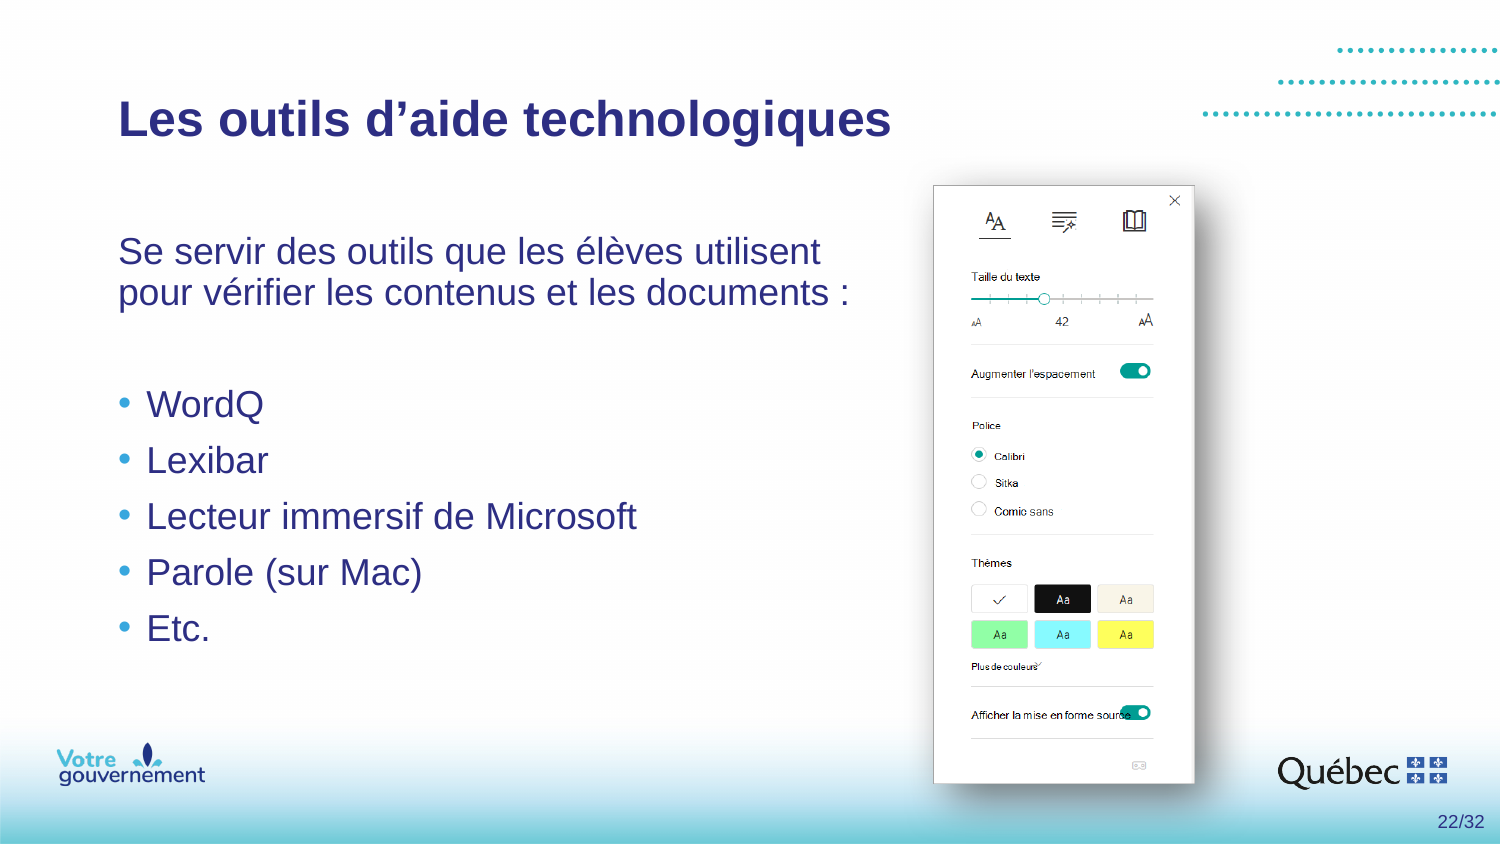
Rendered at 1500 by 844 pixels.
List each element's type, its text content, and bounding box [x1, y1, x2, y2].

title Les outils d’aide technologiques [103, 86, 1397, 154]
picture [0, 0, 1500, 844]
slide_number 22/32 [1162, 798, 1500, 844]
list Se servir des outils que les élèves utilisent pour vérifier les contenus et les documents : WordQ Lexibar Lecteur immersif de Microsoft Parole (sur Mac) Etc. [103, 224, 878, 760]
